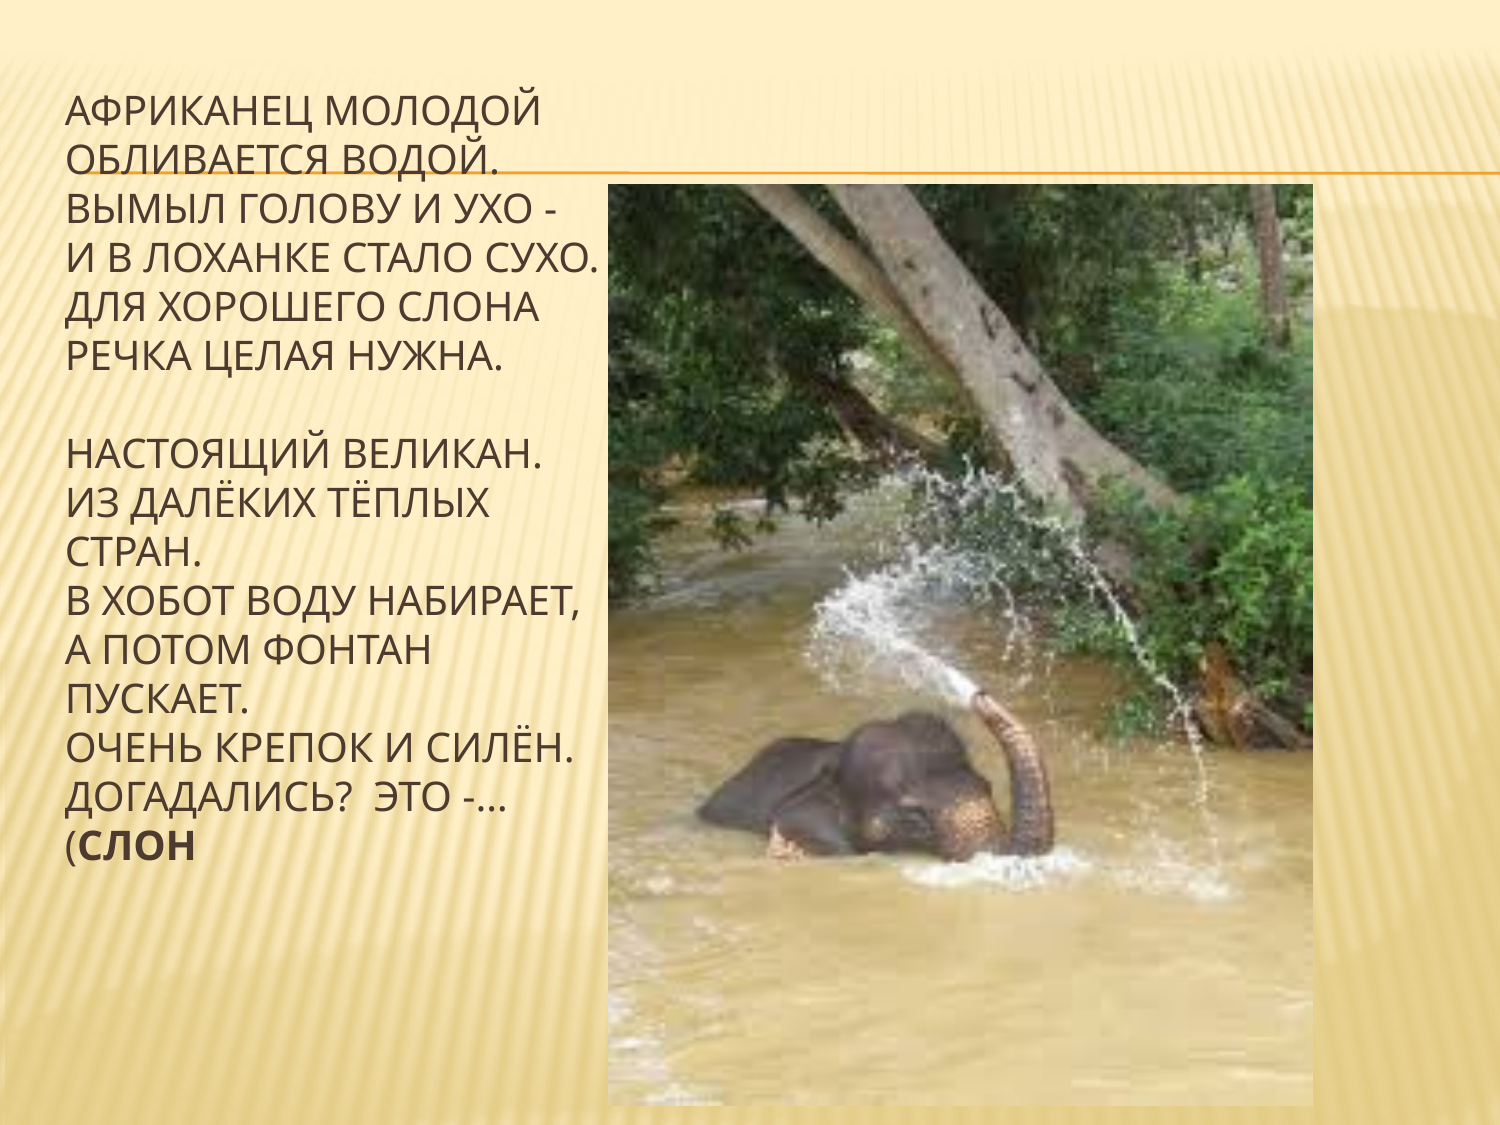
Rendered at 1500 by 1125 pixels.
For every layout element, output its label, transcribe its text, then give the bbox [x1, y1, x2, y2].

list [607, 184, 1314, 1107]
title Африканец молодой Обливается водой. Вымыл голову и ухо - И в лоханке стало сухо. Для хорошего слона Речка целая нужна. Настоящий великан. Из далёких тёплых стран. В хобот воду набирает, А потом фонтан пускает. Очень крепок и силён. Догадались? Это -…(Слон [50, 75, 644, 976]
